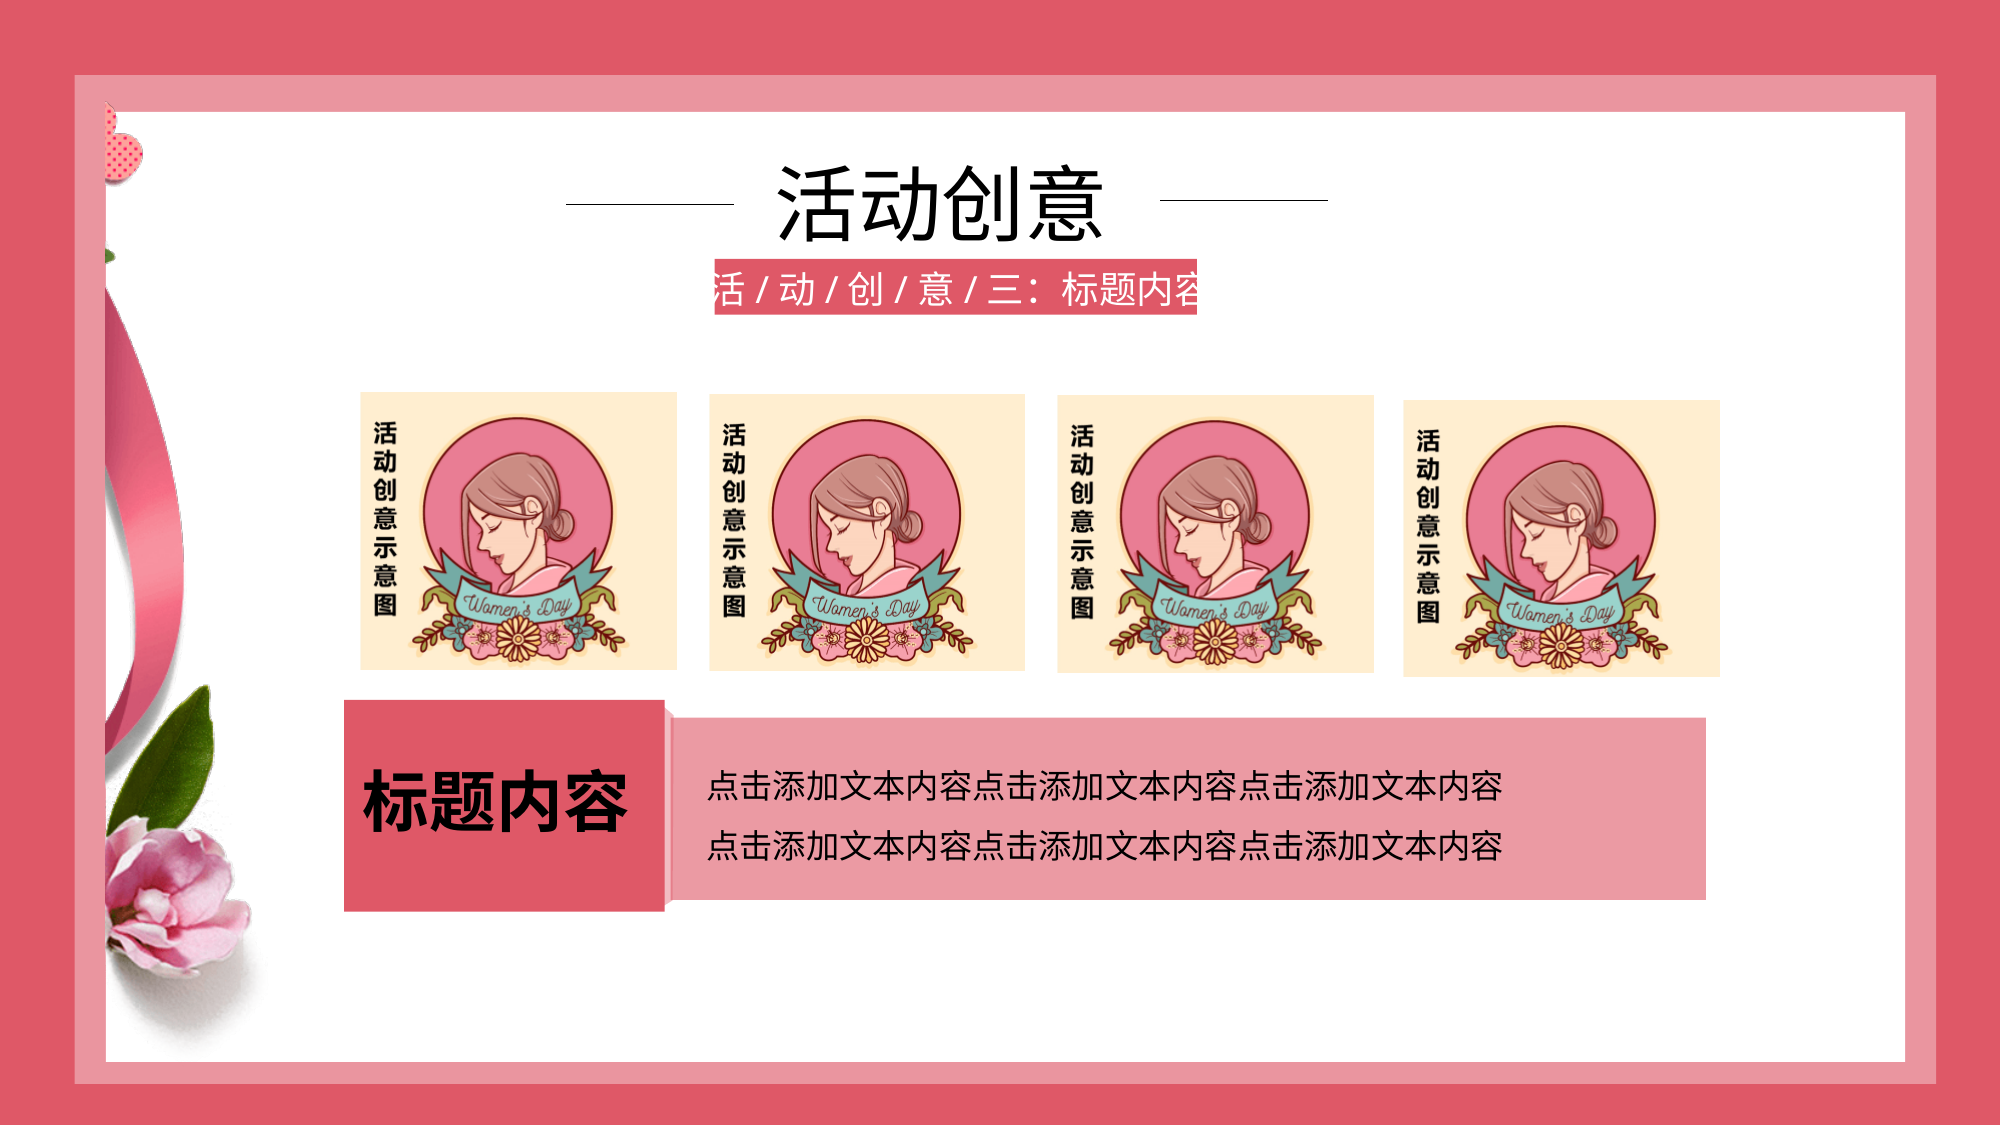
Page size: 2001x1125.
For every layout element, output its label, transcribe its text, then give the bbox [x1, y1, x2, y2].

text_box [74, 74, 104, 1085]
text_box [657, 699, 675, 910]
text_box [343, 699, 666, 913]
text_box [309, 74, 1937, 1085]
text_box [617, 258, 1303, 320]
text_box 标题内容 [344, 752, 648, 848]
text_box 点击添加文本内容点击添加文本内容点击添加文本内容 点击添加文本内容点击添加文本内容点击添加文本内容 [691, 737, 1627, 873]
text_box [309, 111, 1906, 1063]
picture [104, 23, 309, 1125]
text_box [674, 717, 1707, 901]
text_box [359, 392, 1720, 677]
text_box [566, 144, 1329, 261]
